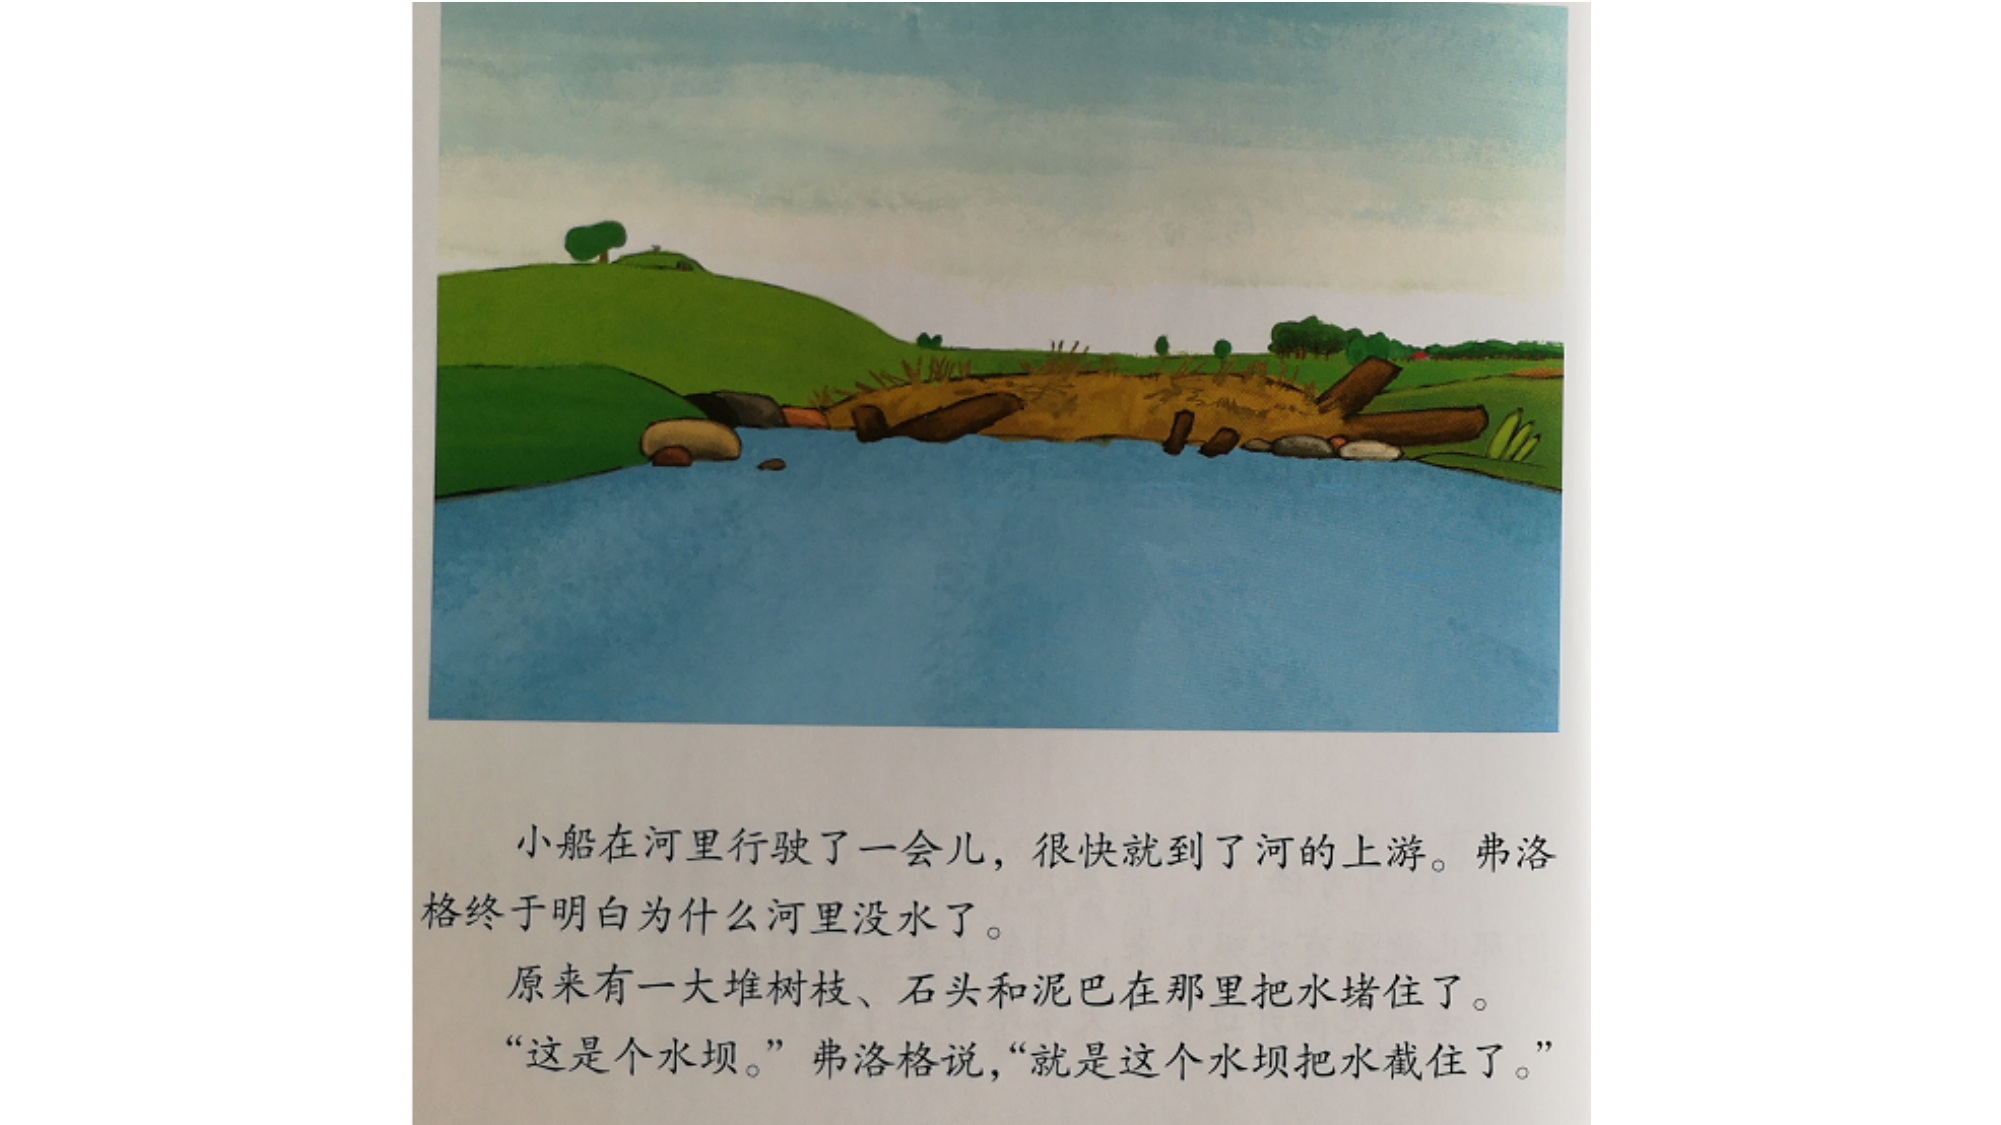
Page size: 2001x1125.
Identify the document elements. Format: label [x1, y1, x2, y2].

picture [411, 2, 1591, 1125]
